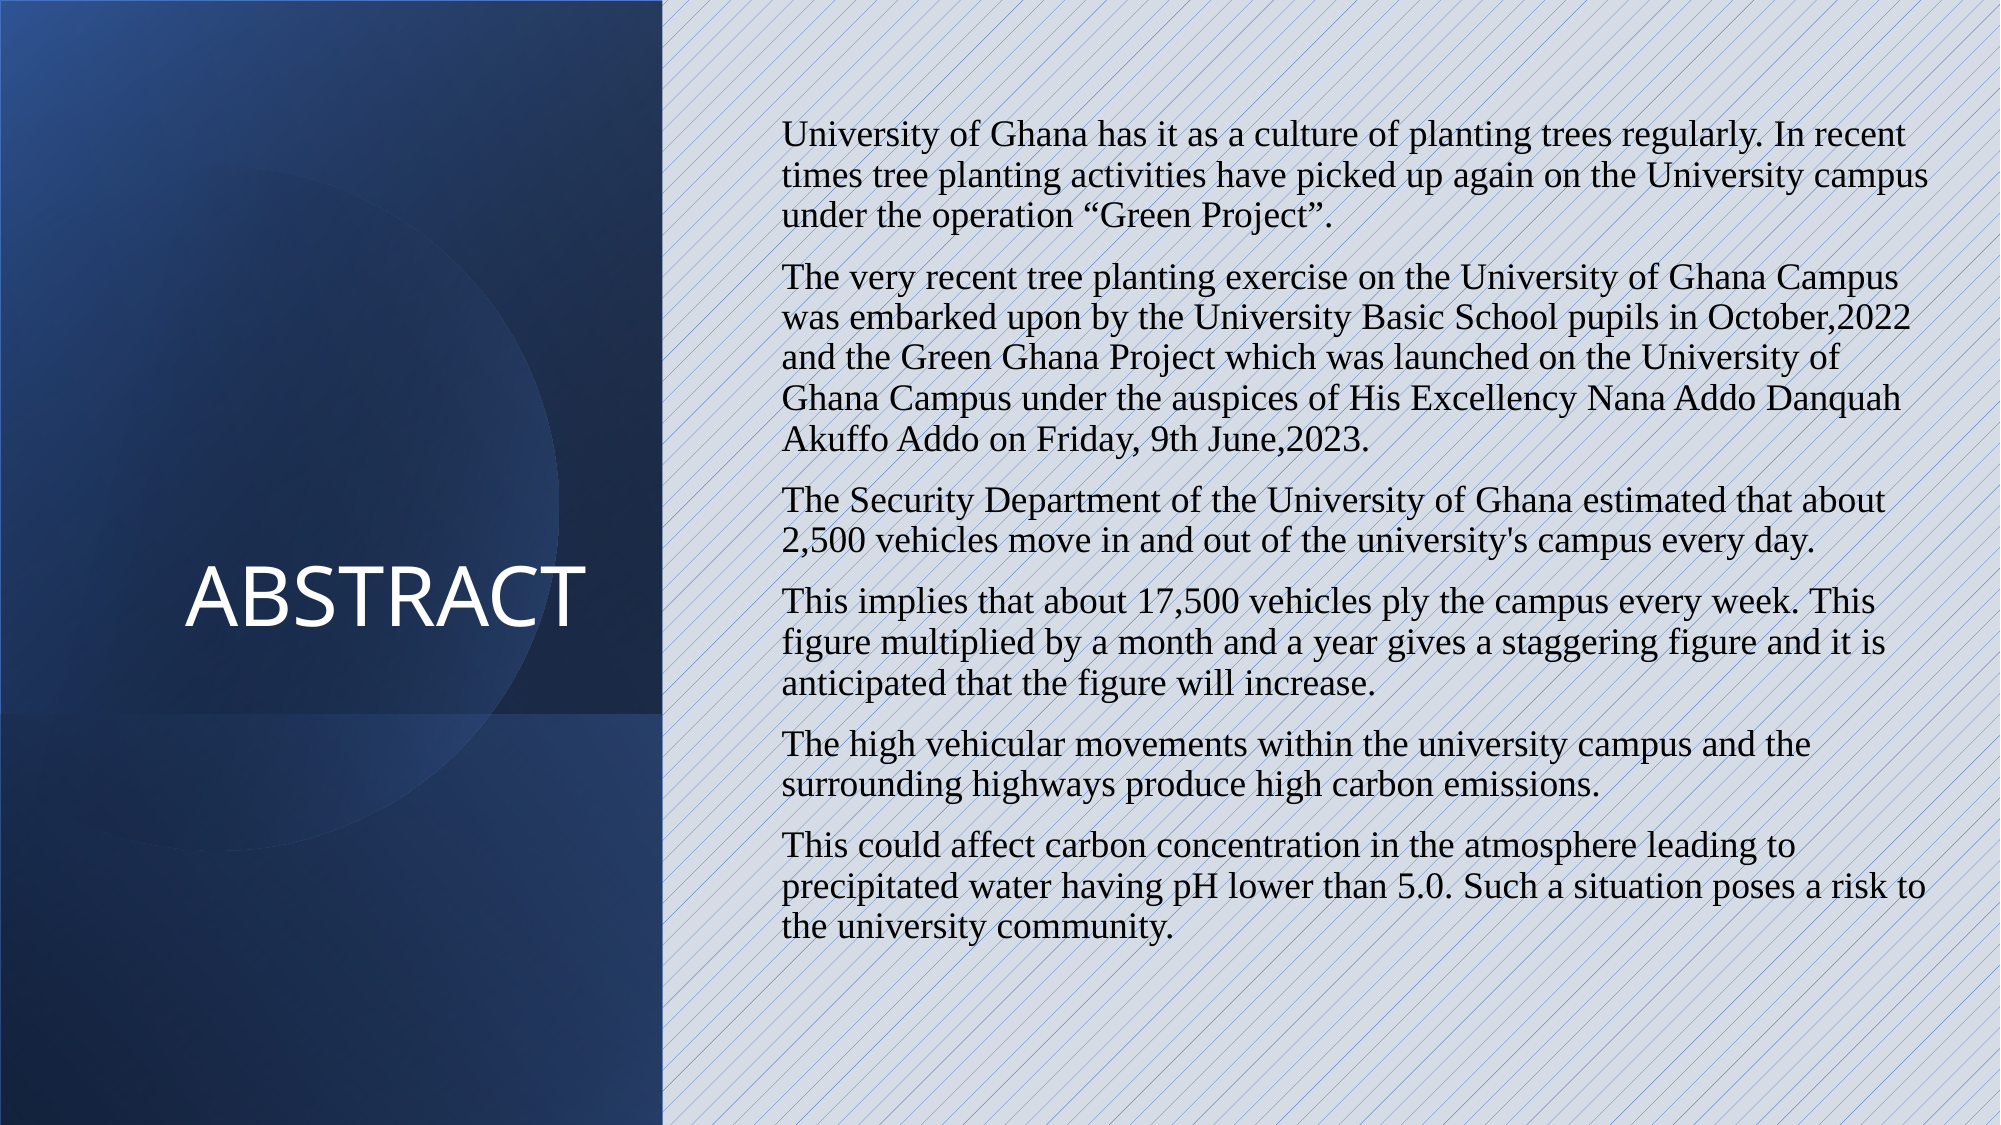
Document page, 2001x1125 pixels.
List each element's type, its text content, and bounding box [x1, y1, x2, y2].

list University of Ghana has it as a culture of planting trees regularly. In recent times tree planting activities have picked up again on the University campus under the operation “Green Project”. The very recent tree planting exercise on the University of Ghana Campus was embarked upon by the University Basic School pupils in October,2022 and the Green Ghana Project which was launched on the University of Ghana Campus under the auspices of His Excellency Nana Addo Danquah Akuffo Addo on Friday, 9th June,2023. The Security Department of the University of Ghana estimated that about 2,500 vehicles move in and out of the university's campus every day. This implies that about 17,500 vehicles ply the campus every week. This figure multiplied by a month and a year gives a staggering figure and it is anticipated that the figure will increase. The high vehicular movements within the university campus and the surrounding highways produce high carbon emissions. This could affect carbon concentration in the atmosphere leading to precipitated water having pH lower than 5.0. Such a situation poses a risk to the university community. [766, 106, 1950, 1017]
text_box [0, 0, 663, 1124]
title ABSTRACT [76, 96, 602, 652]
text_box [663, 0, 2000, 1125]
